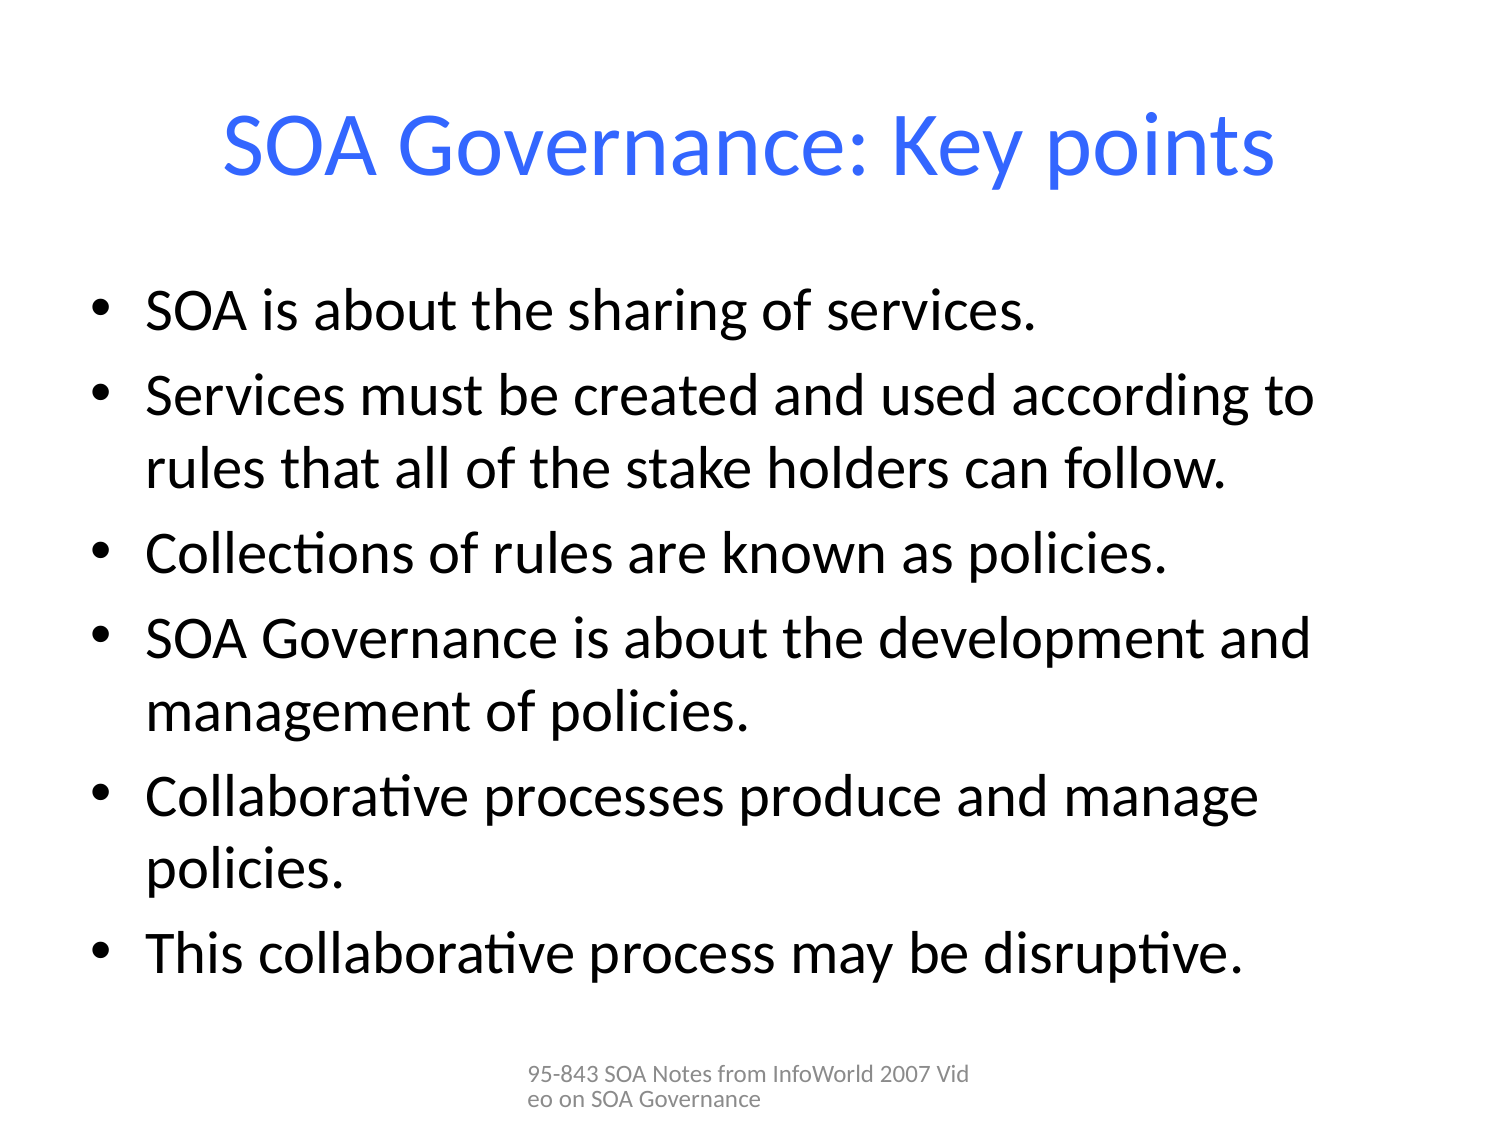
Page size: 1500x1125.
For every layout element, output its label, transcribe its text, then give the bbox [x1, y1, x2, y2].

list SOA is about the sharing of services. Services must be created and used according to rules that all of the stake holders can follow. Collections of rules are known as policies. SOA Governance is about the development and management of policies. Collaborative processes produce and manage policies. This collaborative process may be disruptive. [75, 262, 1425, 1005]
footer 95-843 SOA Notes from InfoWorld 2007 Video on SOA Governance [512, 1042, 988, 1103]
title SOA Governance: Key points [75, 45, 1425, 233]
